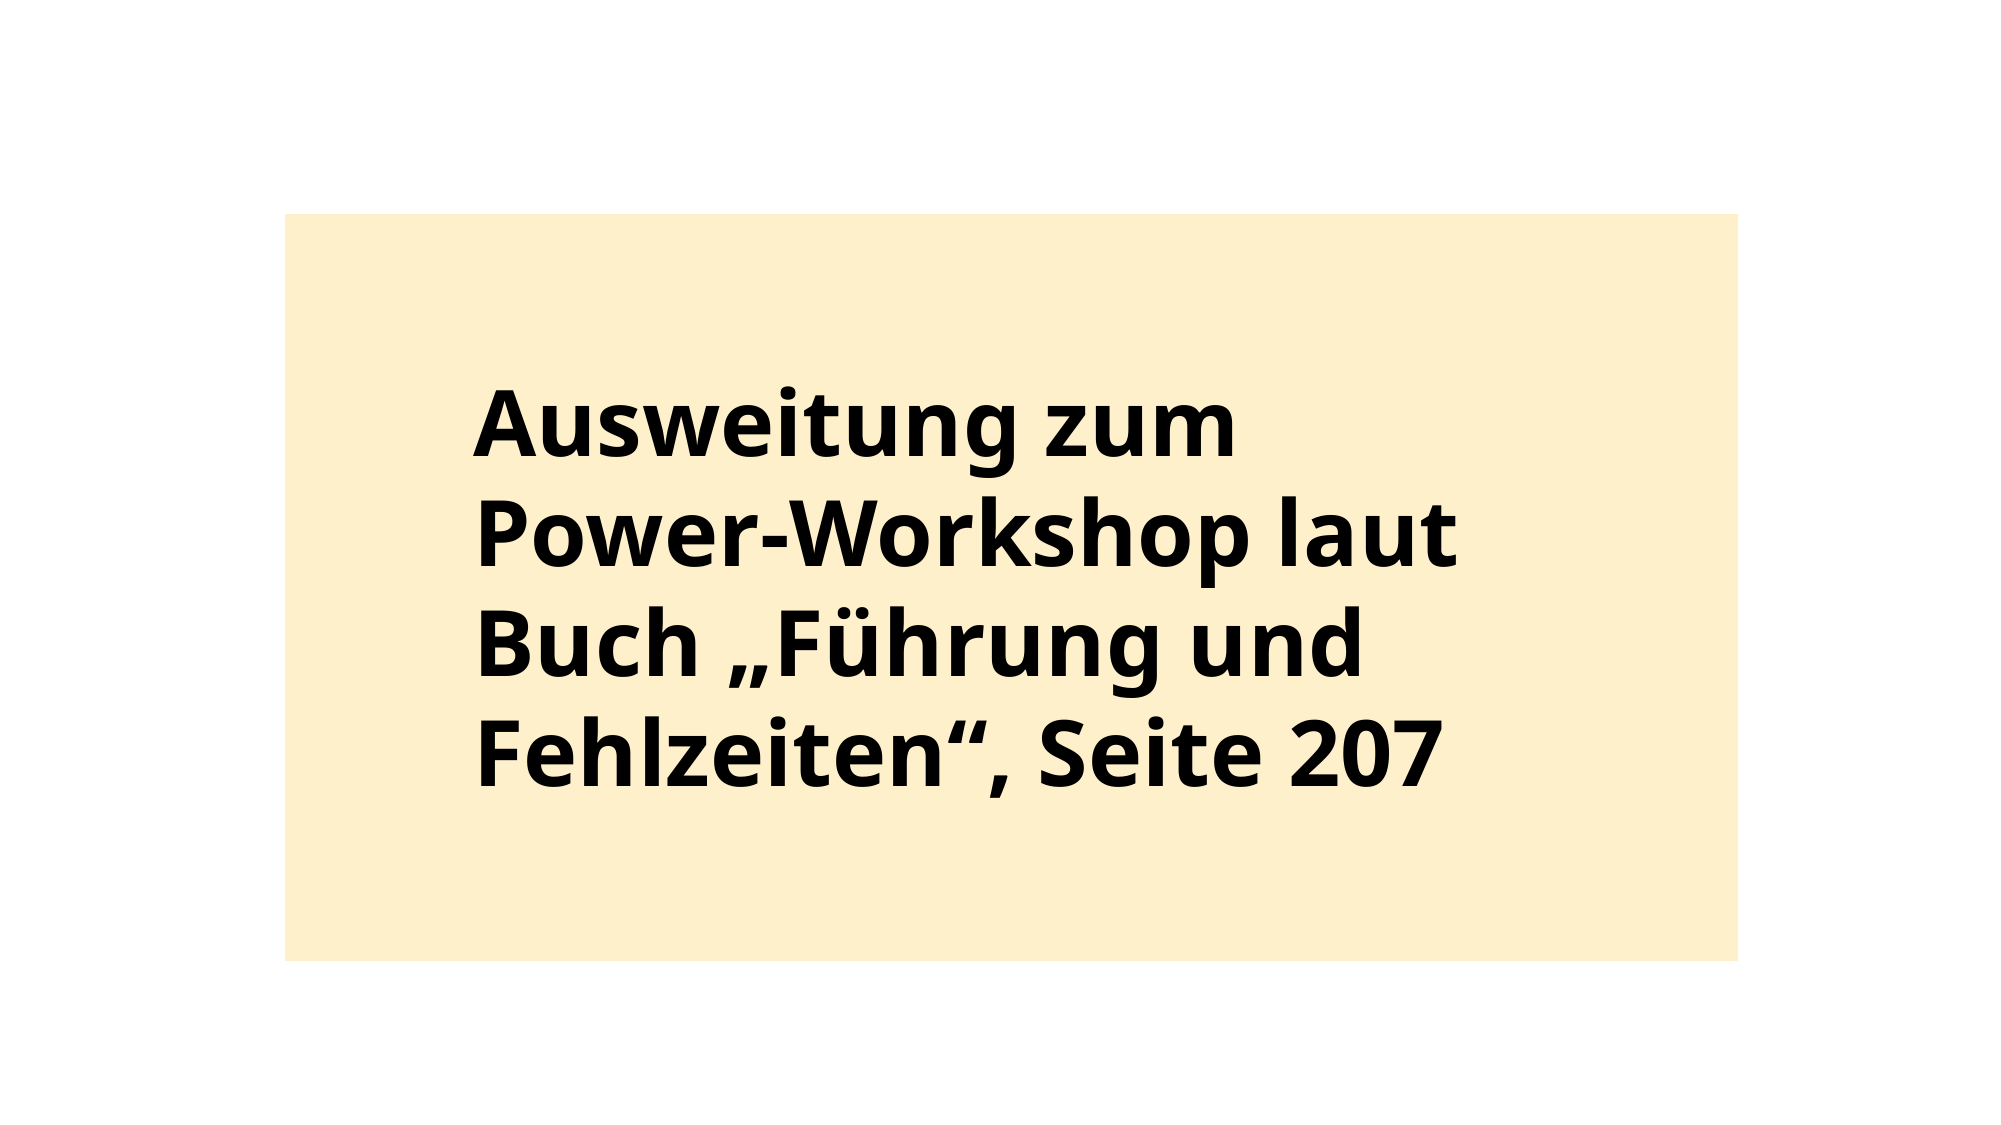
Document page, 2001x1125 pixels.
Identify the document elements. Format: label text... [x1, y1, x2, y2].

text_box Ausweitung zum Power-Workshop laut Buch „Führung und Fehlzeiten“, Seite 207 [458, 357, 1542, 813]
text_box [284, 213, 1739, 962]
